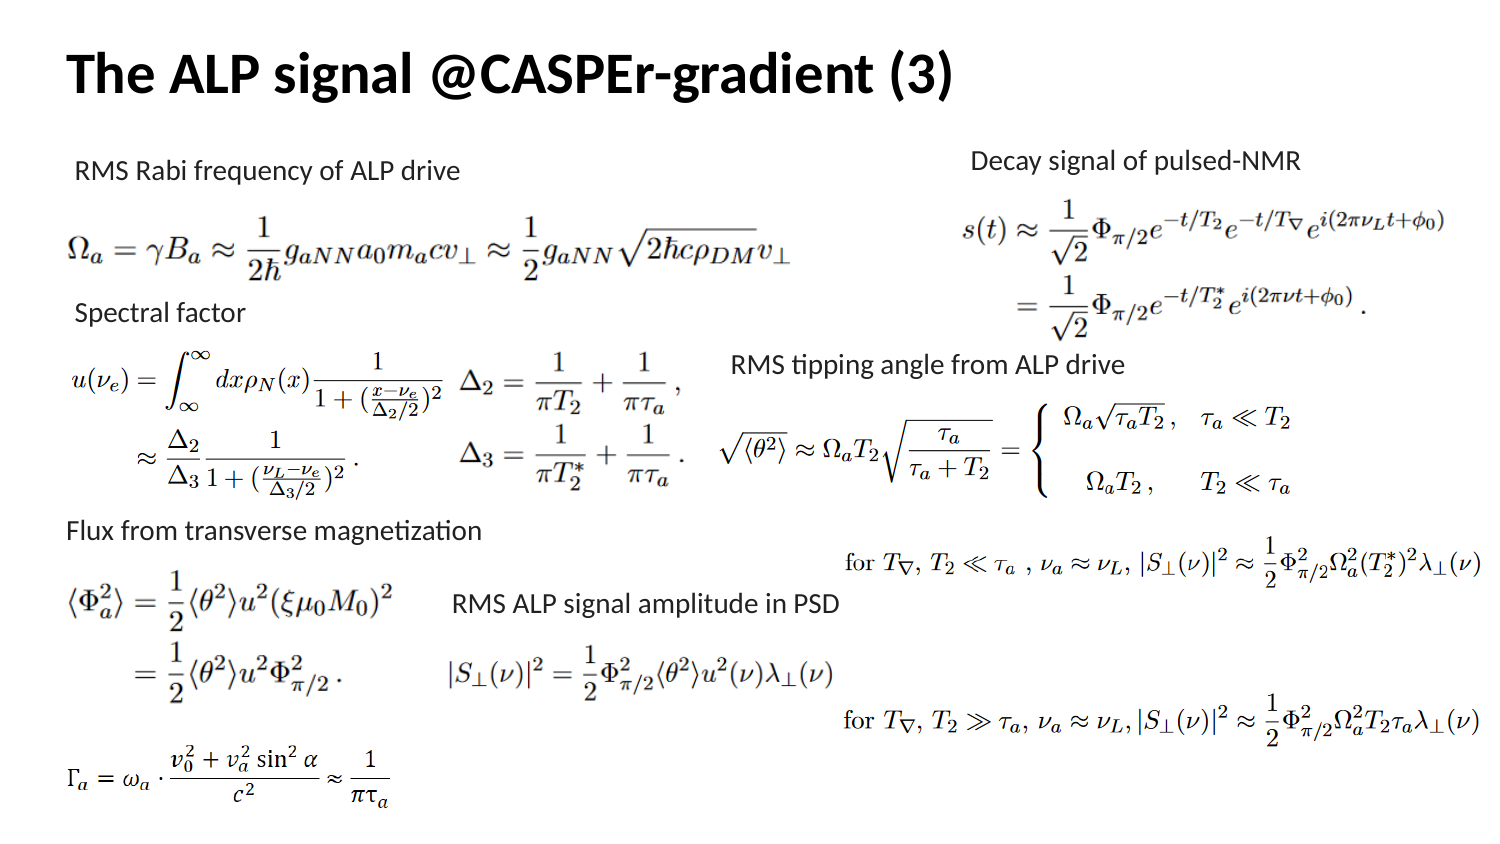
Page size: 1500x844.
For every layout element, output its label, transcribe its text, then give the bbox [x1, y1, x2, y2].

title The ALP signal @CASPEr-gradient (3) [51, 19, 1449, 114]
picture [441, 635, 1484, 753]
picture [60, 735, 398, 812]
text_box RMS ALP signal amplitude in PSD [436, 569, 903, 635]
picture [59, 202, 796, 290]
text_box RMS Rabi frequency of ALP drive [59, 136, 525, 201]
picture [835, 533, 1484, 589]
text_box Spectral factor [59, 297, 525, 341]
text_box Flux from transverse magnetization [51, 496, 517, 561]
picture [955, 191, 1450, 345]
picture [715, 395, 1302, 503]
text_box RMS tipping angle from ALP drive [715, 330, 1181, 395]
text_box Decay signal of pulsed-NMR [955, 125, 1421, 190]
picture [59, 553, 399, 707]
picture [59, 341, 701, 503]
